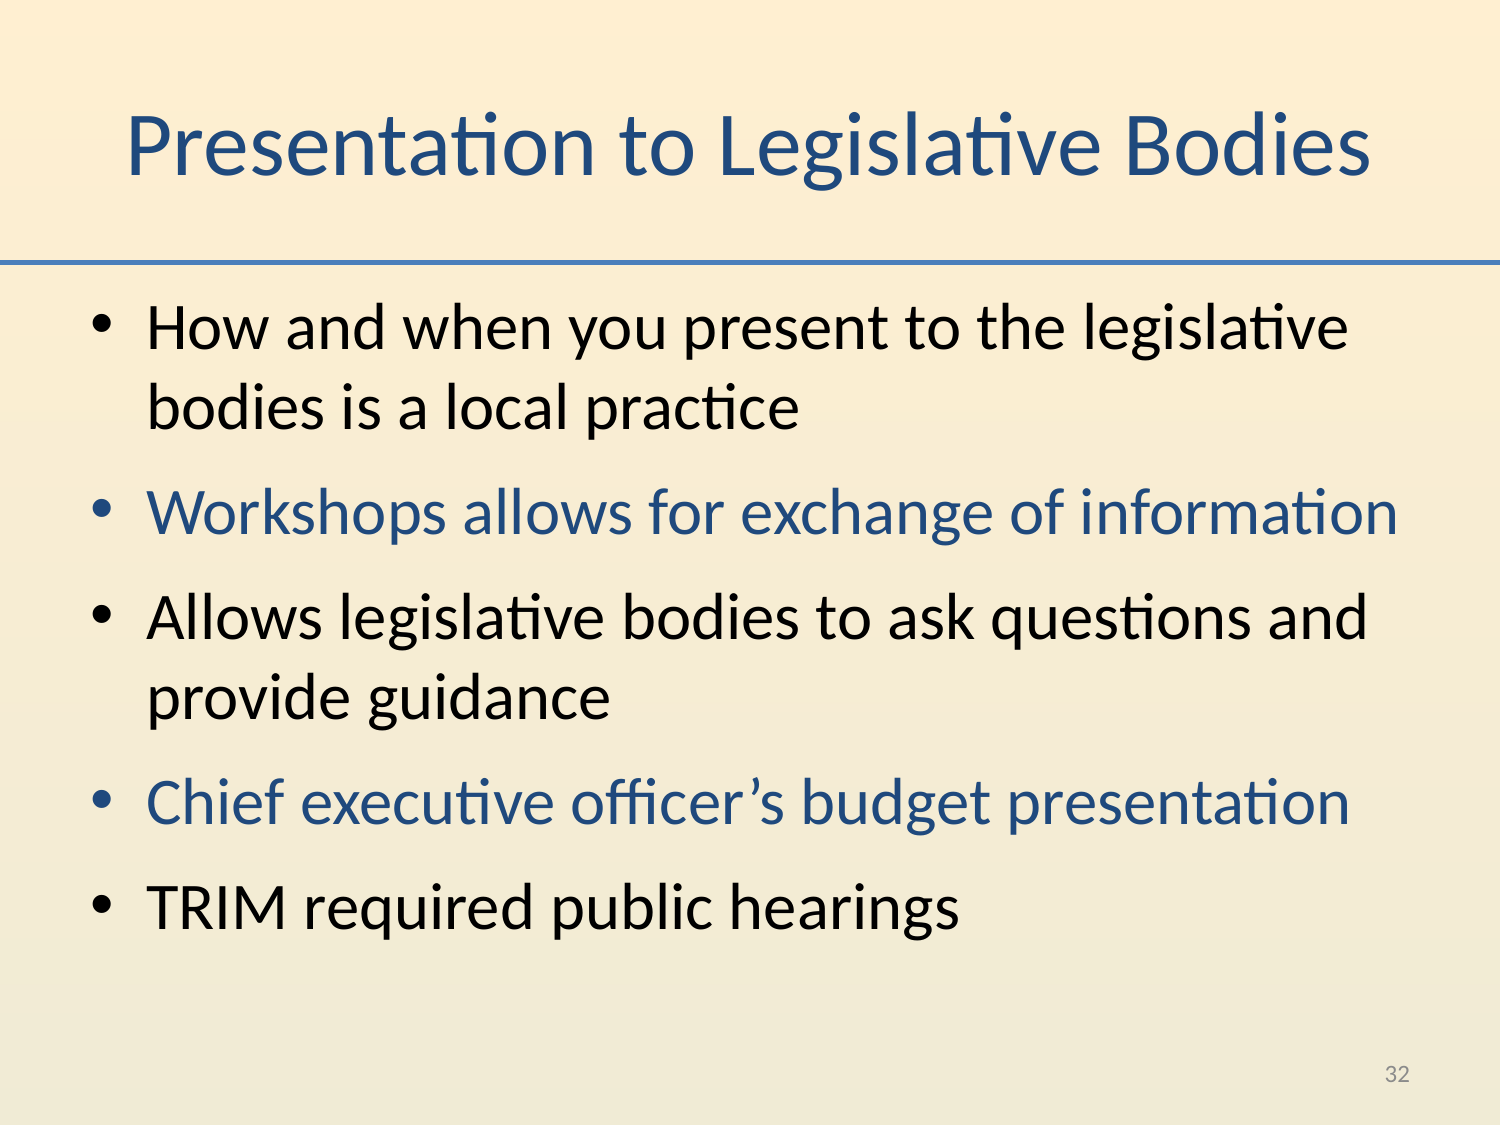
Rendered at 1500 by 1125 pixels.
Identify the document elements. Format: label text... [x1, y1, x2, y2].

title Presentation to Legislative Bodies [75, 45, 1425, 233]
list How and when you present to the legislative bodies is a local practice Workshops allows for exchange of information Allows legislative bodies to ask questions and provide guidance Chief executive officer’s budget presentation TRIM required public hearings [75, 275, 1425, 1038]
slide_number 32 [1074, 1042, 1425, 1103]
